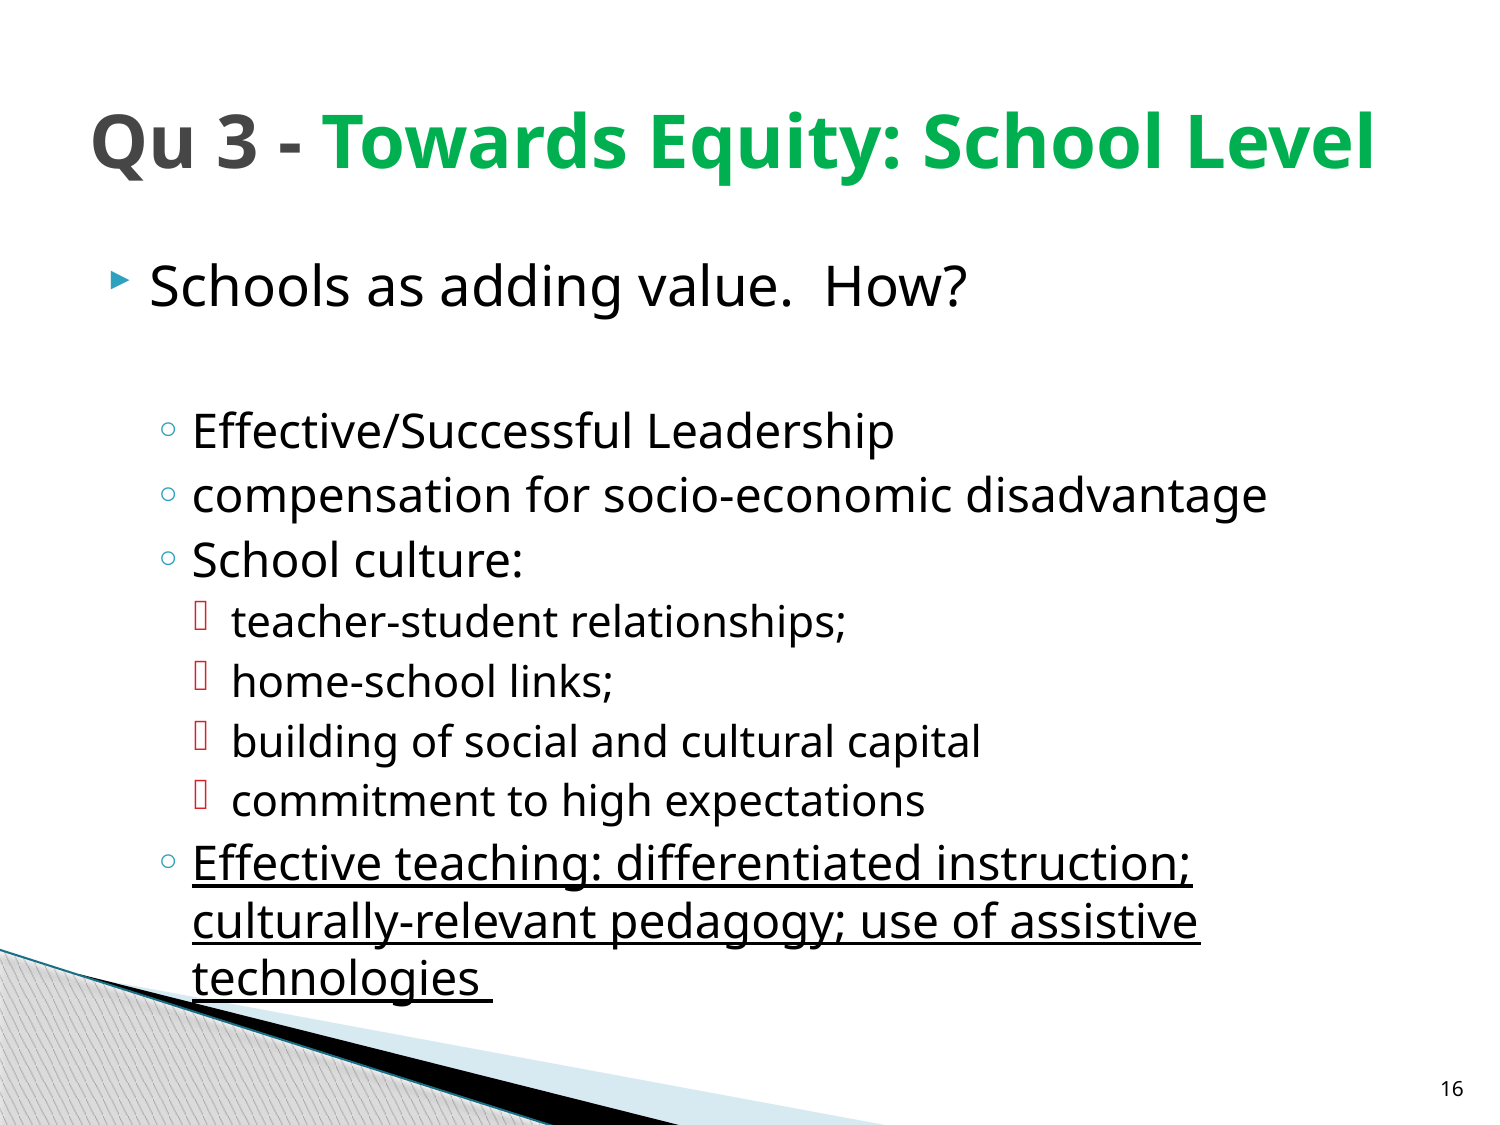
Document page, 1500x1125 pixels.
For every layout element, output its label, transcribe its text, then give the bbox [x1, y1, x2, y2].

title Qu 3 - Towards Equity: School Level [75, 45, 1425, 233]
list Schools as adding value. How? Effective/Successful Leadership compensation for socio-economic disadvantage School culture: teacher-student relationships; home-school links; building of social and cultural capital commitment to high expectations Effective teaching: differentiated instruction; culturally-relevant pedagogy; use of assistive technologies [75, 243, 1425, 1052]
slide_number 16 [1418, 1051, 1479, 1112]
